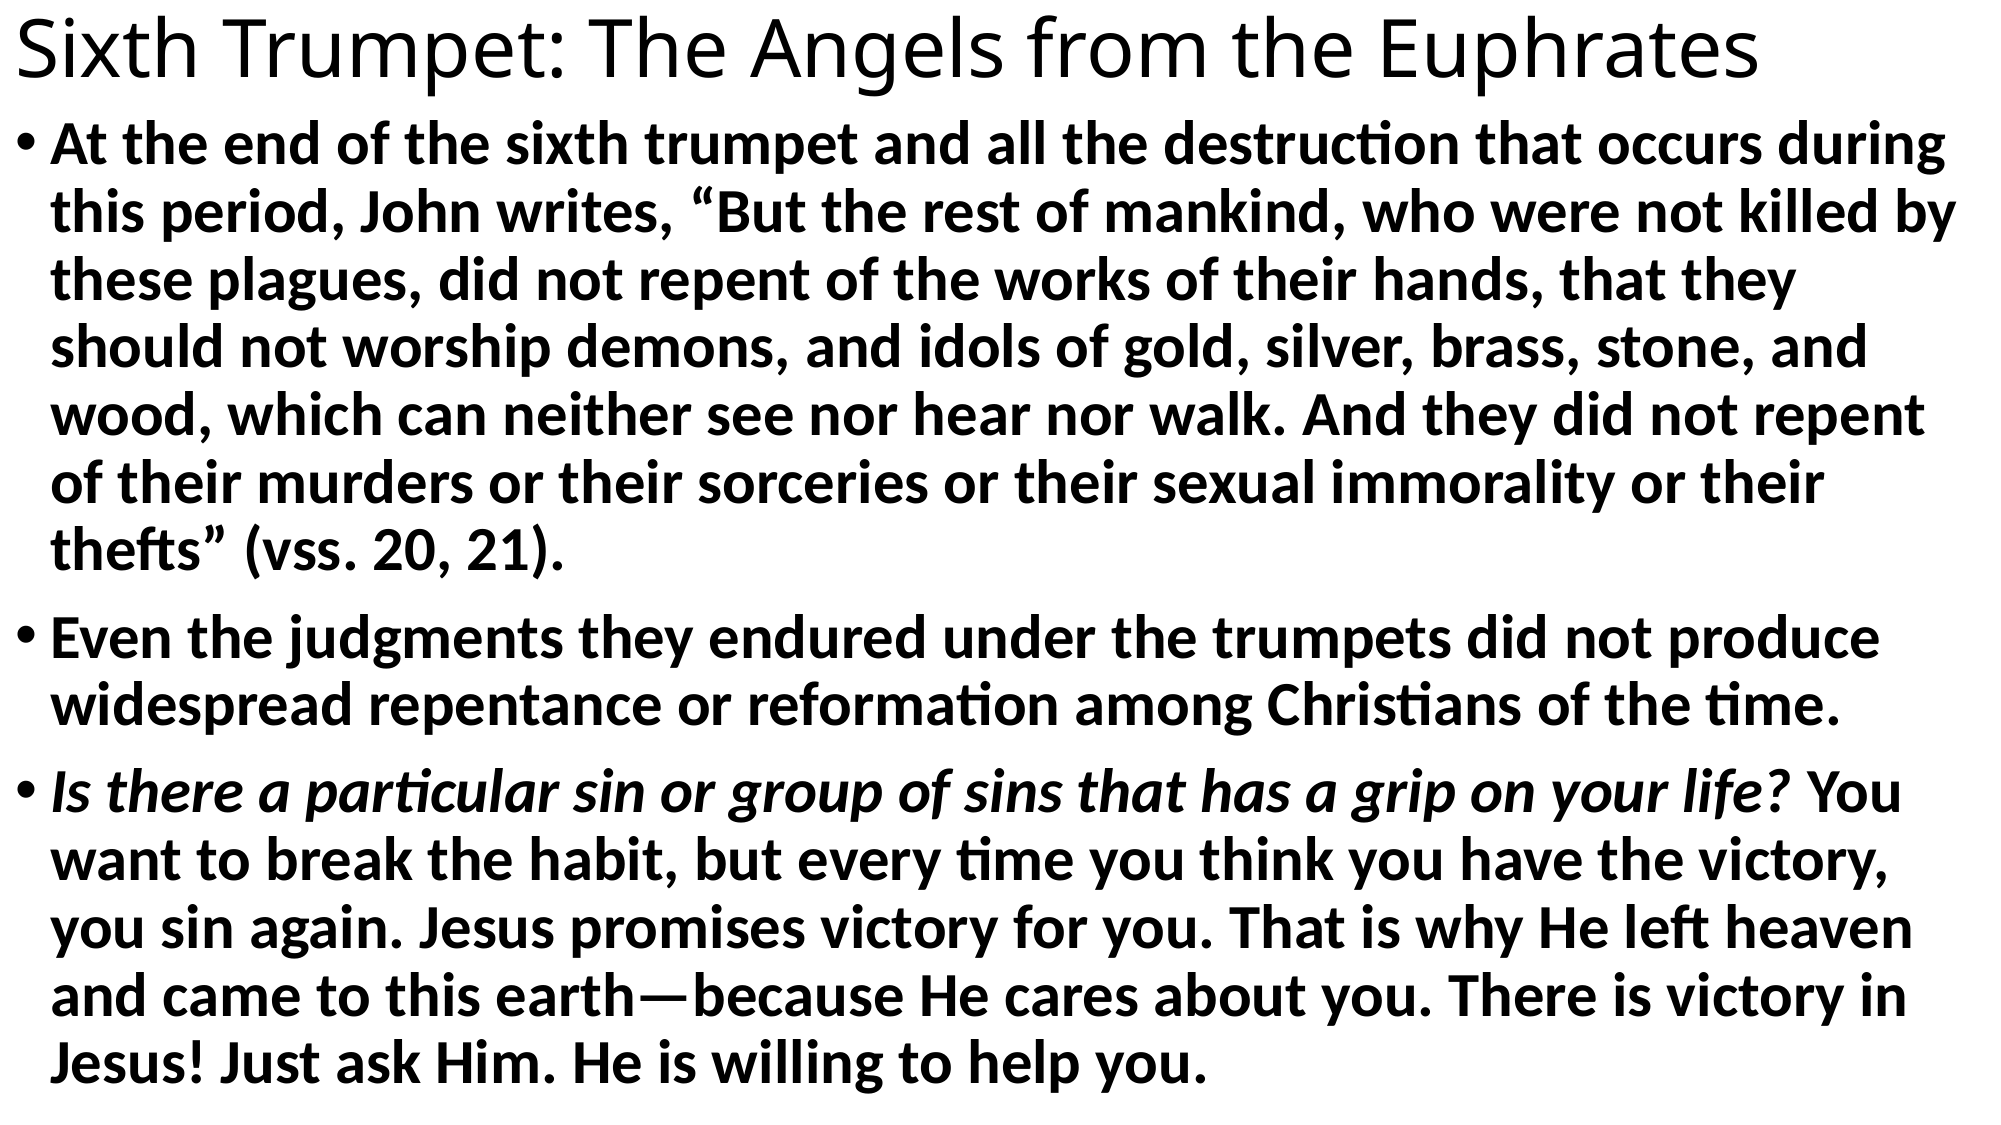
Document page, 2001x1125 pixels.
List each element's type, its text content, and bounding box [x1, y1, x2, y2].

list At the end of the sixth trumpet and all the destruction that occurs during this period, John writes, “But the rest of mankind, who were not killed by these plagues, did not repent of the works of their hands, that they should not worship demons, and idols of gold, silver, brass, stone, and wood, which can neither see nor hear nor walk. And they did not repent of their murders or their sorceries or their sexual immorality or their thefts” (vss. 20, 21). Even the judgments they endured under the trumpets did not produce widespread repentance or reformation among Christians of the time. Is there a particular sin or group of sins that has a grip on your life? You want to break the habit, but every time you think you have the victory, you sin again. Jesus promises victory for you. That is why He left heaven and came to this earth—because He cares about you. There is victory in Jesus! Just ask Him. He is willing to help you. [0, 103, 2000, 1125]
title Sixth Trumpet: The Angels from the Euphrates [0, 0, 2000, 103]
